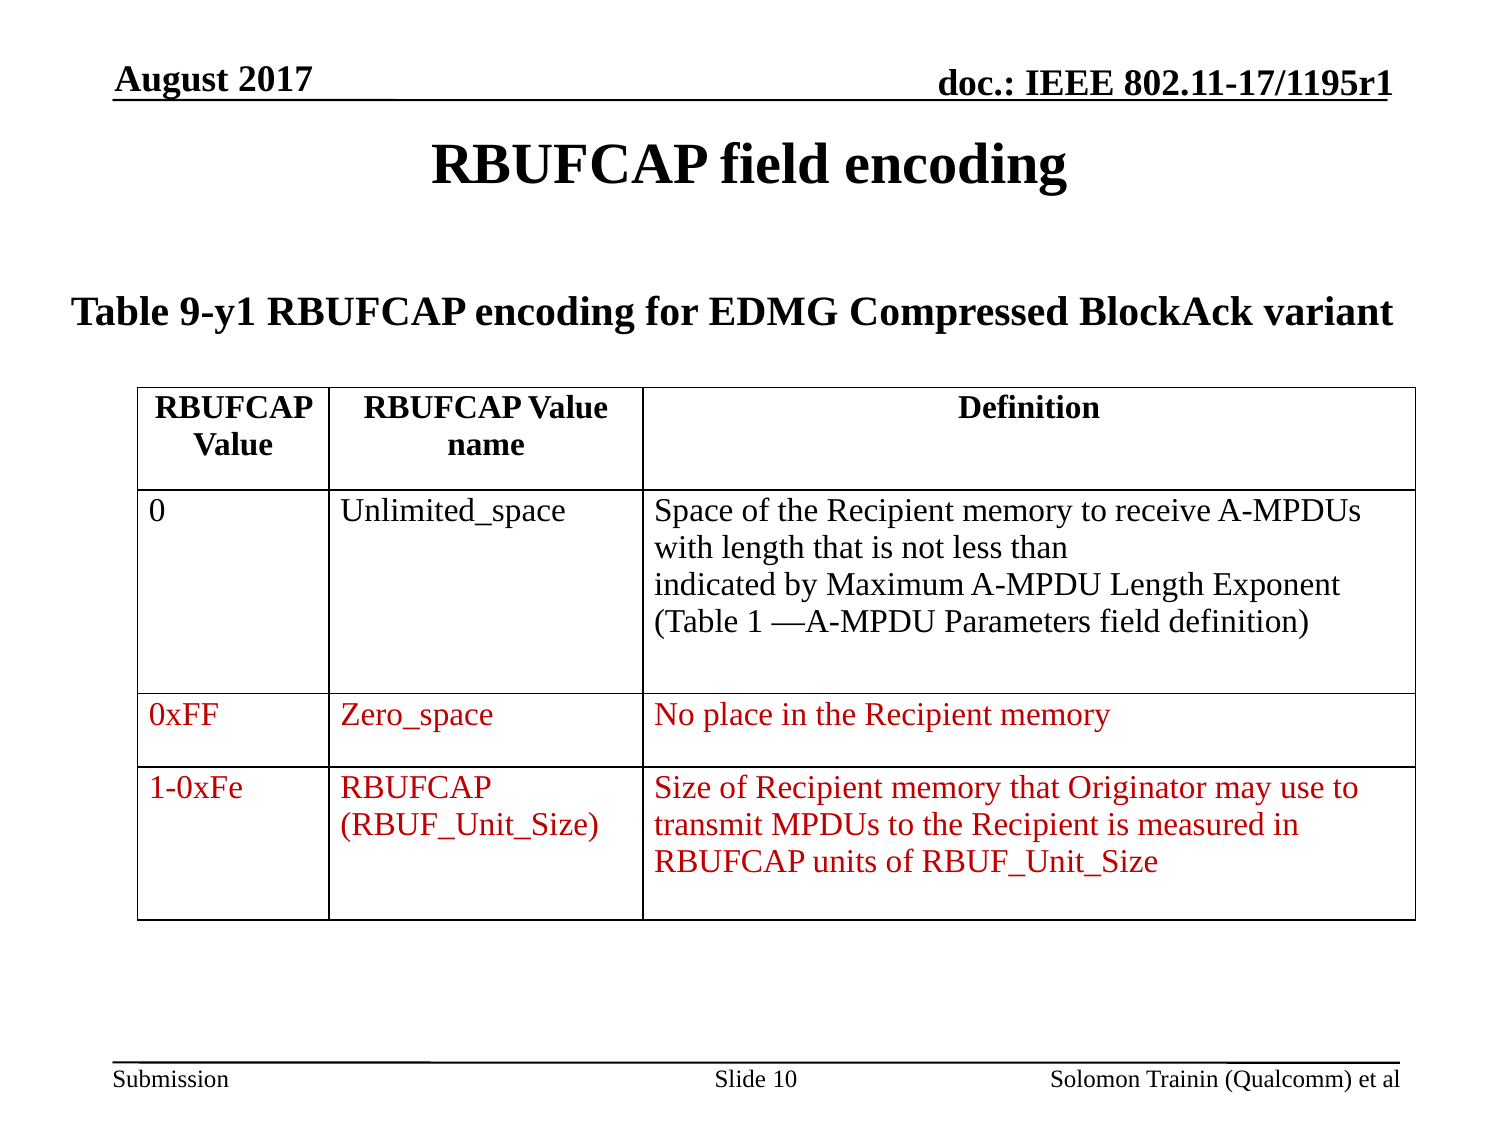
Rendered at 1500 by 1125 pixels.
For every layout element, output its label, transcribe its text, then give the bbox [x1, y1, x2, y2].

table_cell 0 [138, 491, 328, 693]
footer Solomon Trainin (Qualcomm) et al [878, 1061, 1402, 1093]
slide_number Slide 10 [712, 1061, 800, 1123]
table_cell Unlimited_space [330, 491, 642, 693]
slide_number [114, 54, 423, 100]
table_cell No place in the Recipient memory [644, 694, 1415, 766]
table_header RBUFCAP Value name [330, 388, 642, 489]
table_cell 0xFF [138, 694, 328, 766]
table_cell 1-0xFe [138, 768, 328, 919]
text_box Table 9-y1 RBUFCAP encoding for EDMG Compressed BlockAck variant [49, 276, 1416, 342]
table_header Definition [644, 388, 1415, 489]
table_cell RBUFCAP (RBUF_Unit_Size) [330, 768, 642, 919]
table_cell Space of the Recipient memory to receive A-MPDUs with length that is not less than indicated by Maximum A-MPDU Length Exponent (Table 1 —A-MPDU Parameters field definition) [644, 491, 1415, 693]
table_cell Size of Recipient memory that Originator may use to transmit MPDUs to the Recipient is measured in RBUFCAP units of RBUF_Unit_Size [644, 768, 1415, 919]
table_cell Zero_space [330, 694, 642, 766]
table_header RBUFCAP Value [138, 388, 328, 489]
title RBUFCAP field encoding [112, 112, 1388, 209]
